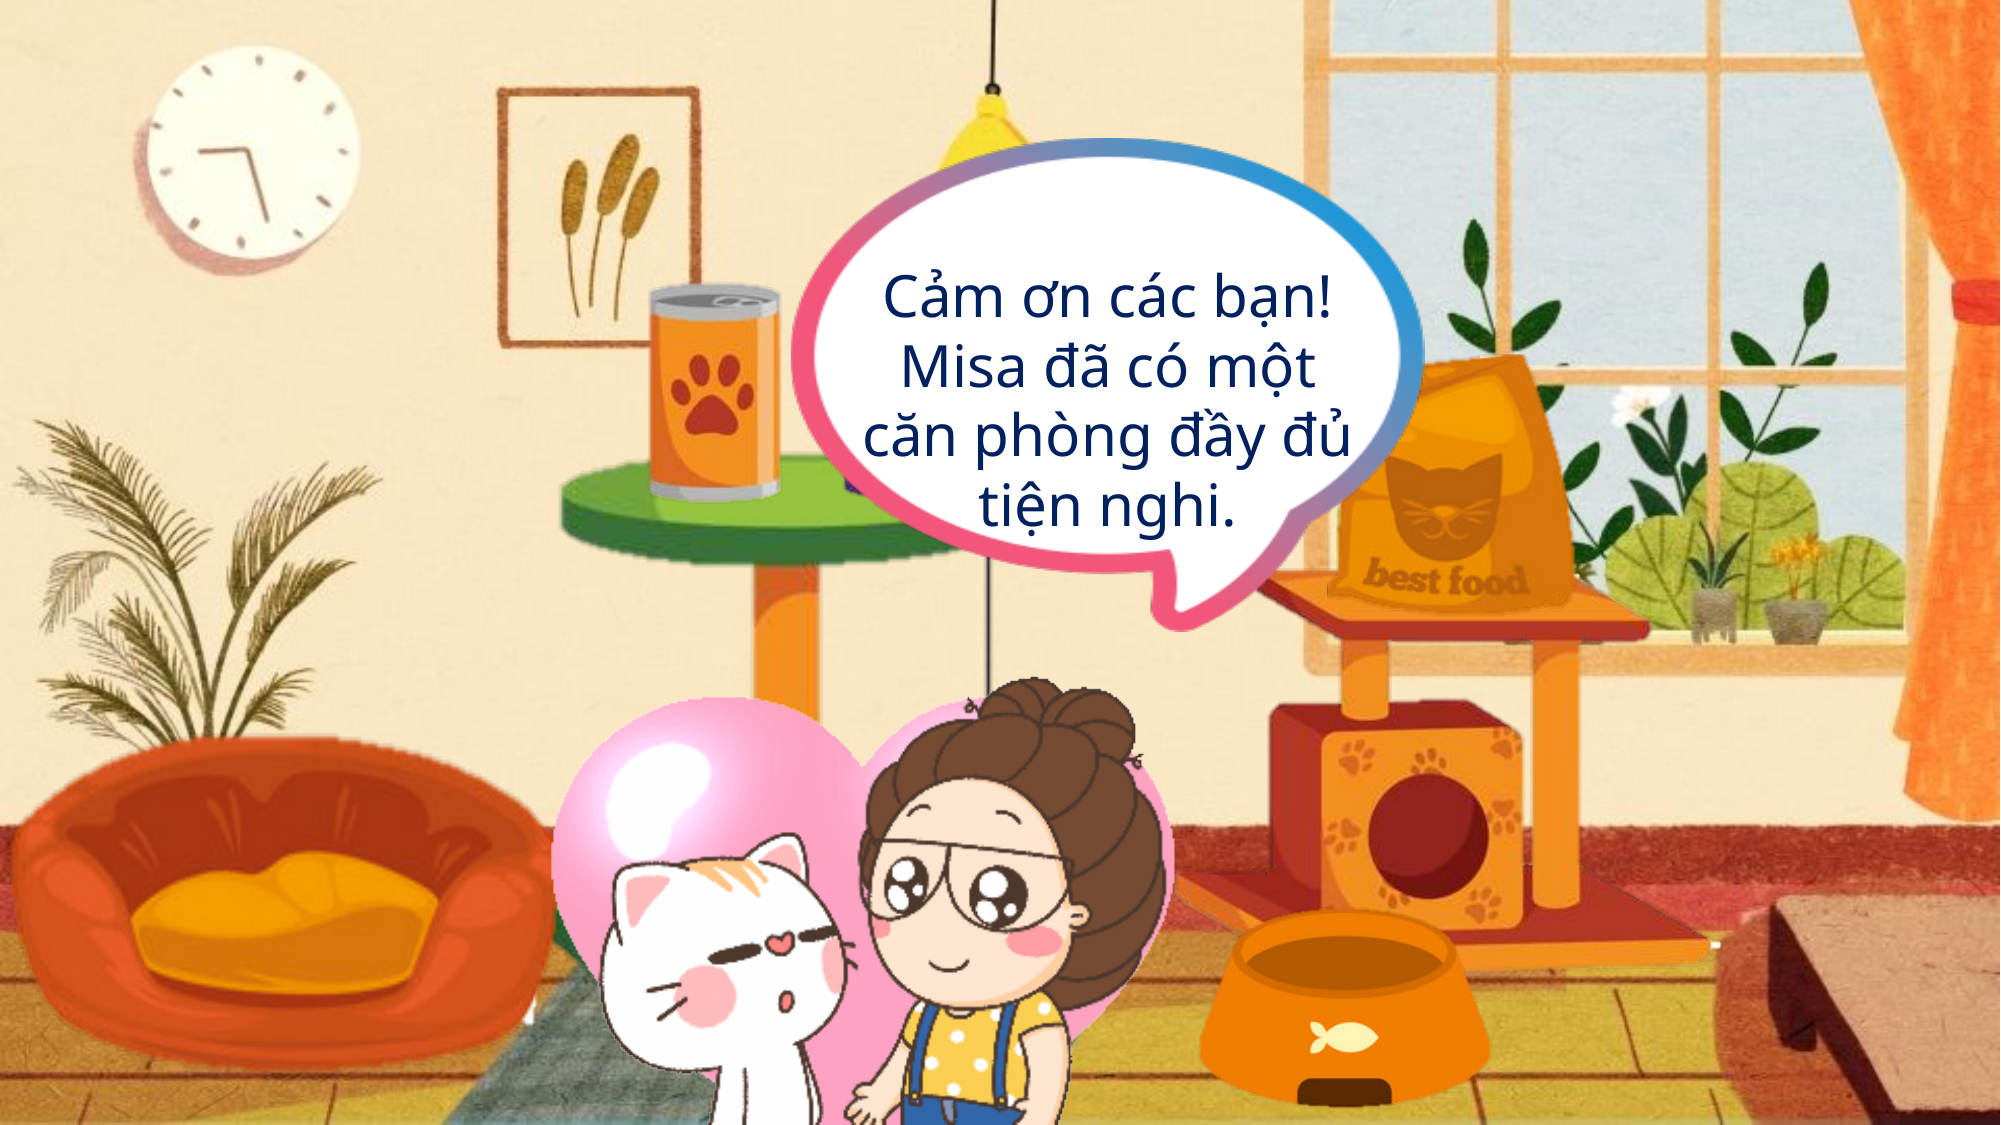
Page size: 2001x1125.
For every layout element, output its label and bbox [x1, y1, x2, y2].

picture [0, 0, 2000, 1125]
text_box [791, 137, 1425, 633]
